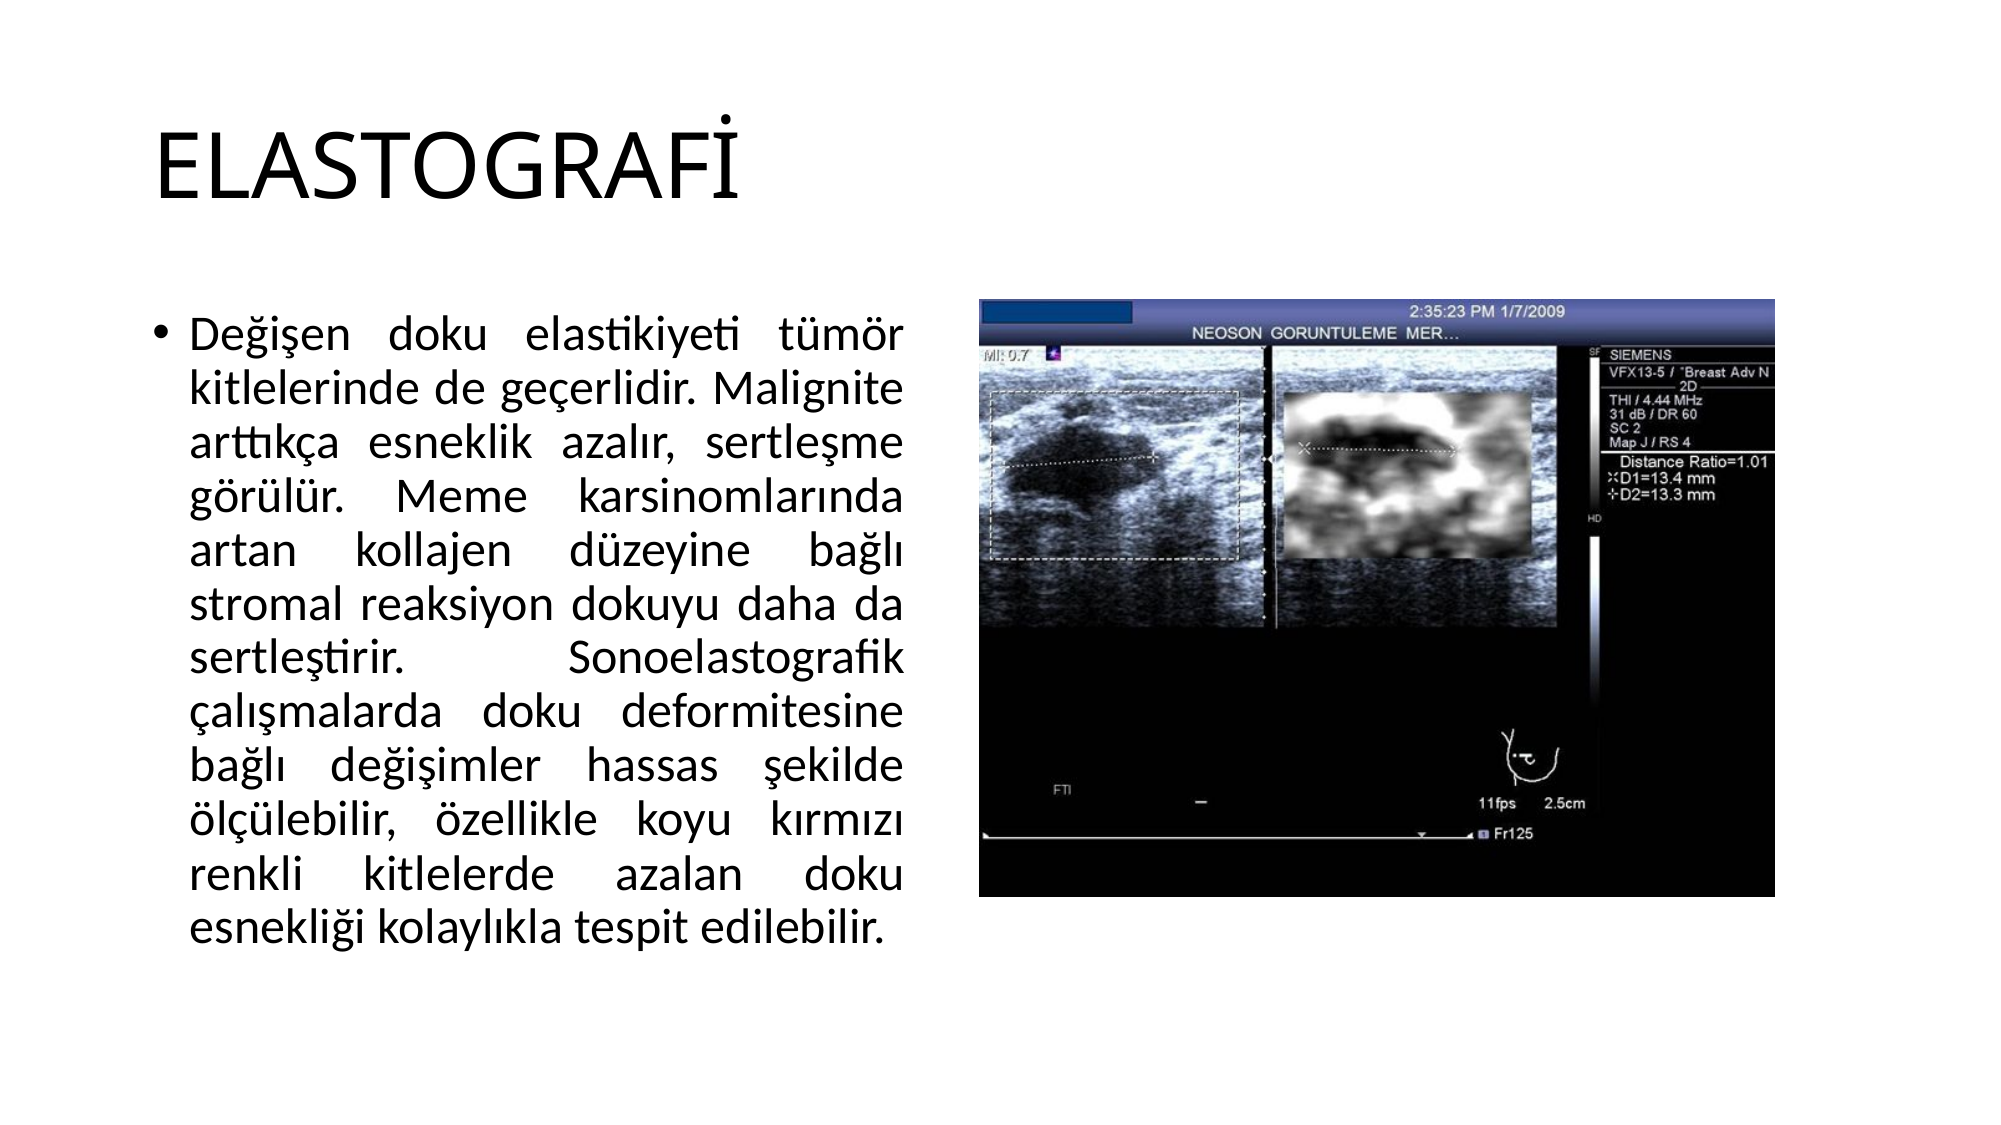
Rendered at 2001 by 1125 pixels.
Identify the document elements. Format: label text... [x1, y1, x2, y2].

picture [979, 299, 1775, 897]
title ELASTOGRAFİ [137, 59, 1863, 278]
list Değişen doku elastikiyeti tümör kitlelerinde de geçerlidir. Malignite arttıkça esneklik azalır, sertleşme görülür. Meme karsinomlarında artan kollajen düzeyine bağlı stromal reaksiyon dokuyu daha da sertleştirir. Sonoelastografik çalışmalarda doku deformitesine bağlı değişimler hassas şekilde ölçülebilir, özellikle koyu kırmızı renkli kitlelerde azalan doku esnekliği kolaylıkla tespit edilebilir. [137, 299, 921, 1014]
